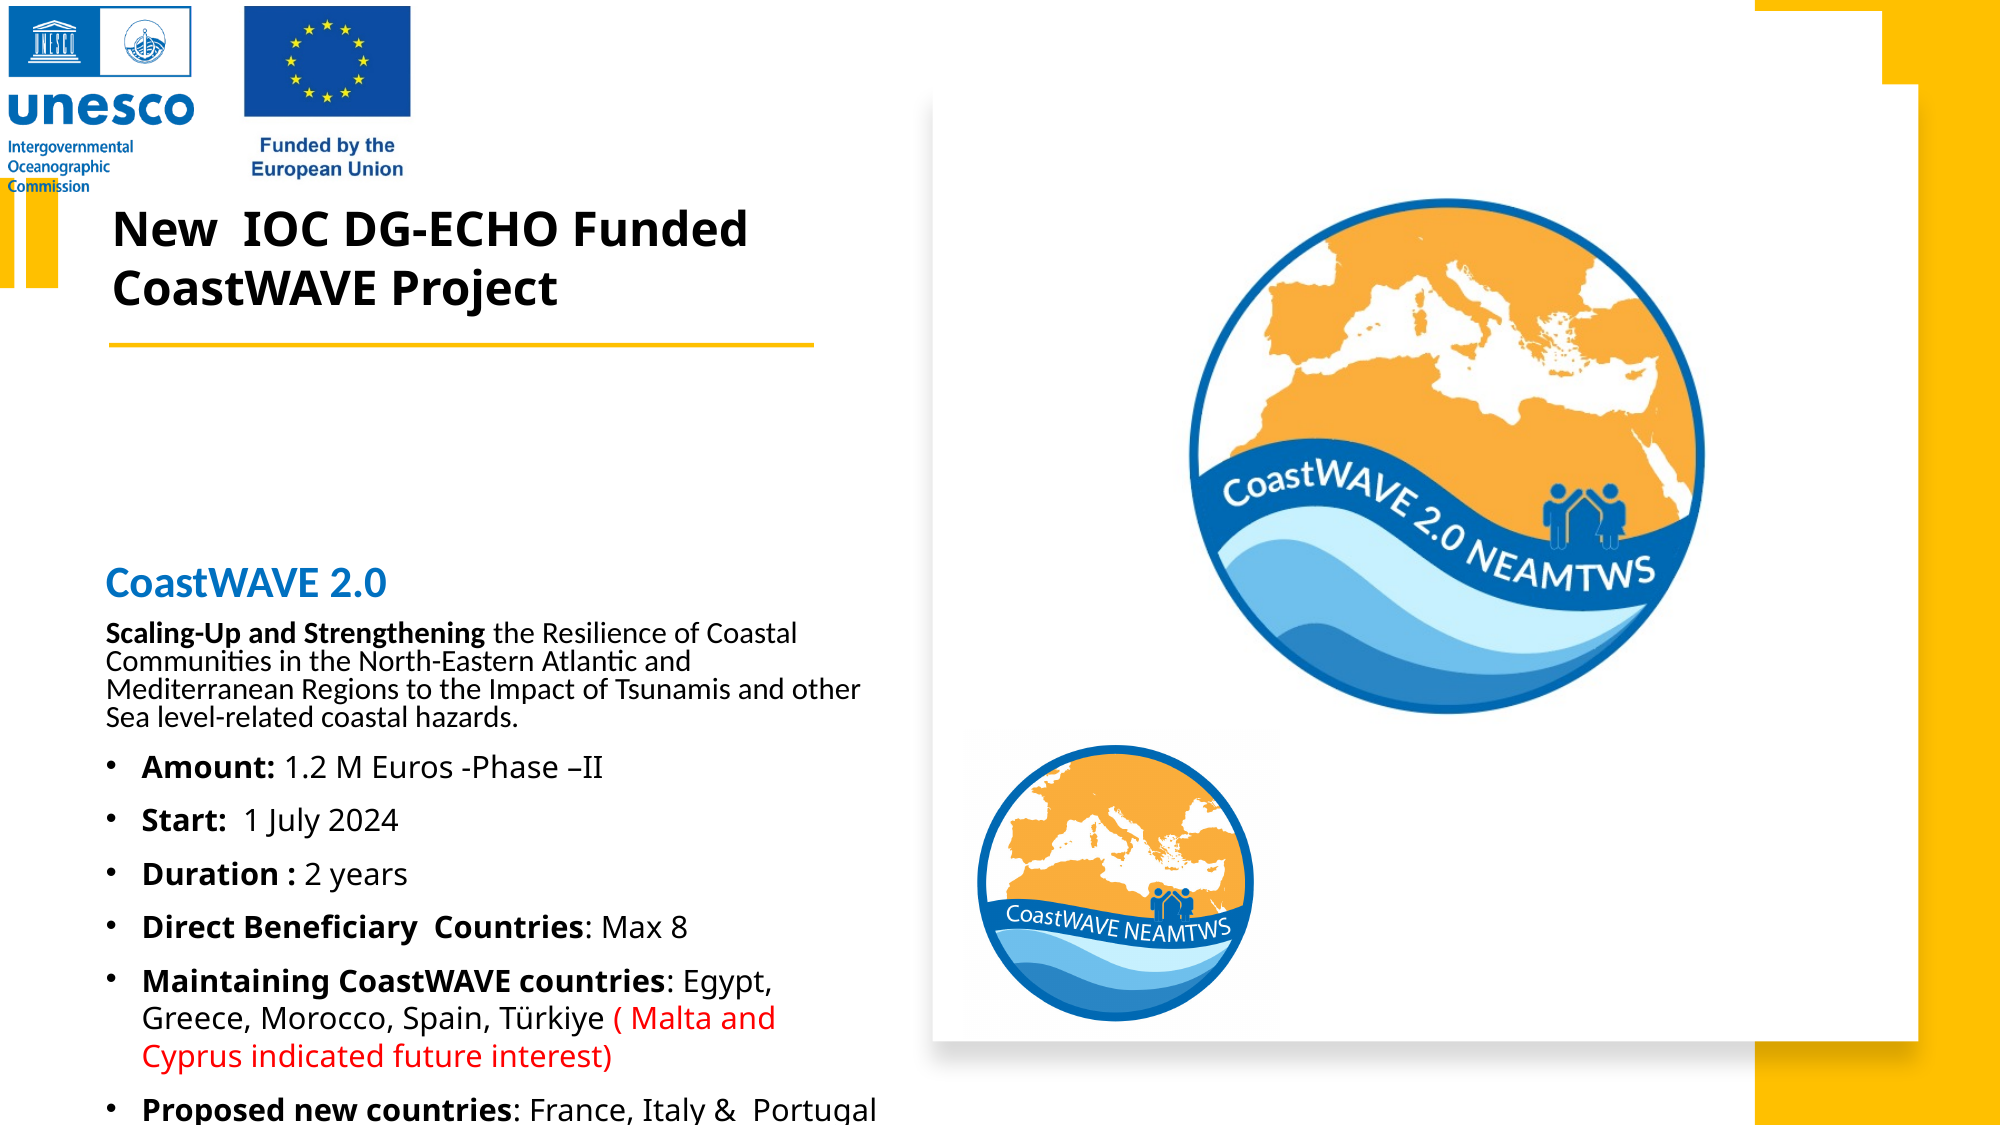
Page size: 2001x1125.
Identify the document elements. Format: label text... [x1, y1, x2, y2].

list CoastWAVE 2.0 Scaling-Up and Strengthening the Resilience of Coastal Communities in the North-Eastern Atlantic and Mediterranean Regions to the Impact of Tsunamis and other Sea level-related coastal hazards. Amount: 1.2 M Euros -Phase –II Start: 1 July 2024 Duration : 2 years Direct Beneficiary Countries: Max 8 Maintaining CoastWAVE countries: Egypt, Greece, Morocco, Spain, Türkiye ( Malta and Cyprus indicated future interest) Proposed new countries: France, Italy & Portugal [90, 457, 899, 1125]
picture [963, 11, 1883, 1039]
text_box [932, 83, 1919, 1042]
text_box [1754, 0, 2000, 1125]
text_box [0, 0, 1754, 1125]
picture [220, 6, 434, 192]
picture [8, 6, 194, 192]
text_box [108, 342, 815, 348]
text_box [0, 177, 59, 289]
title New IOC DG-ECHO Funded CoastWAVE Project [96, 191, 845, 326]
